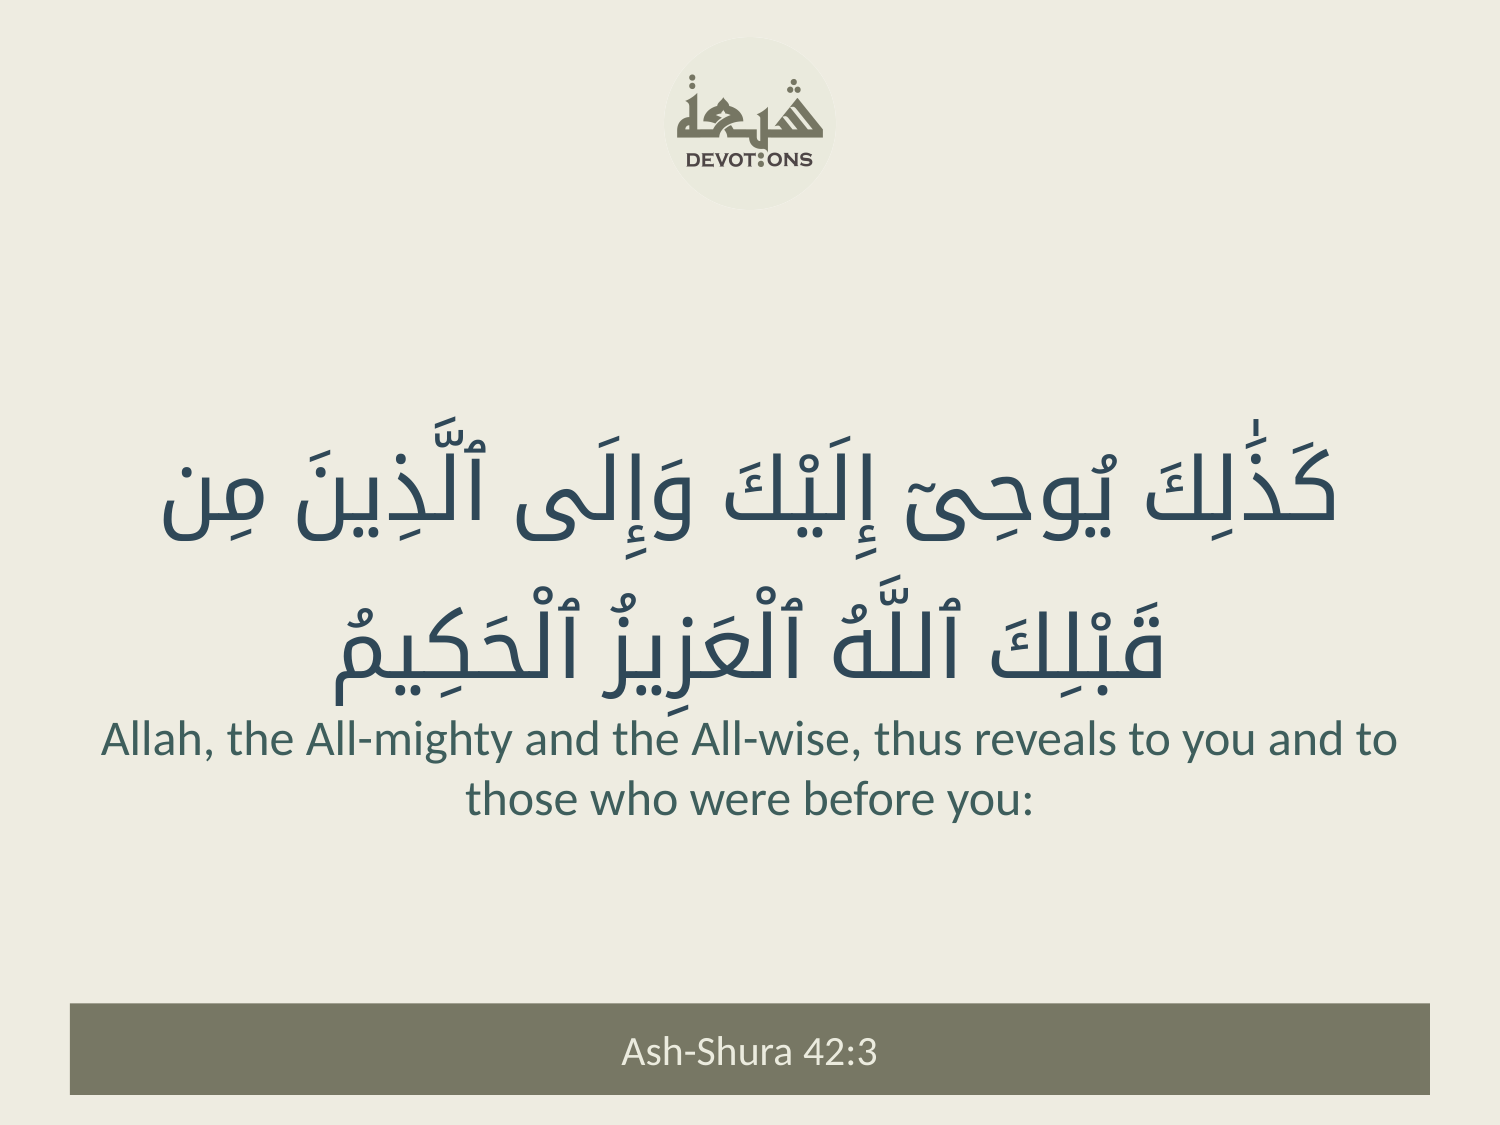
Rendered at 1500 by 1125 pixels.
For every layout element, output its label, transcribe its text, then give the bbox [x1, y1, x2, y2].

picture [656, 29, 844, 203]
list Ash-Shura 42:3 [69, 1003, 1430, 1095]
list كَذَٰلِكَ يُوحِىٓ إِلَيْكَ وَإِلَى ٱلَّذِينَ مِن قَبْلِكَ ٱللَّهُ ٱلْعَزِيزُ ٱلْحَكِيمُ Allah, the All-mighty and the All-wise, thus reveals to you and to those who were before you: [69, 203, 1430, 1003]
